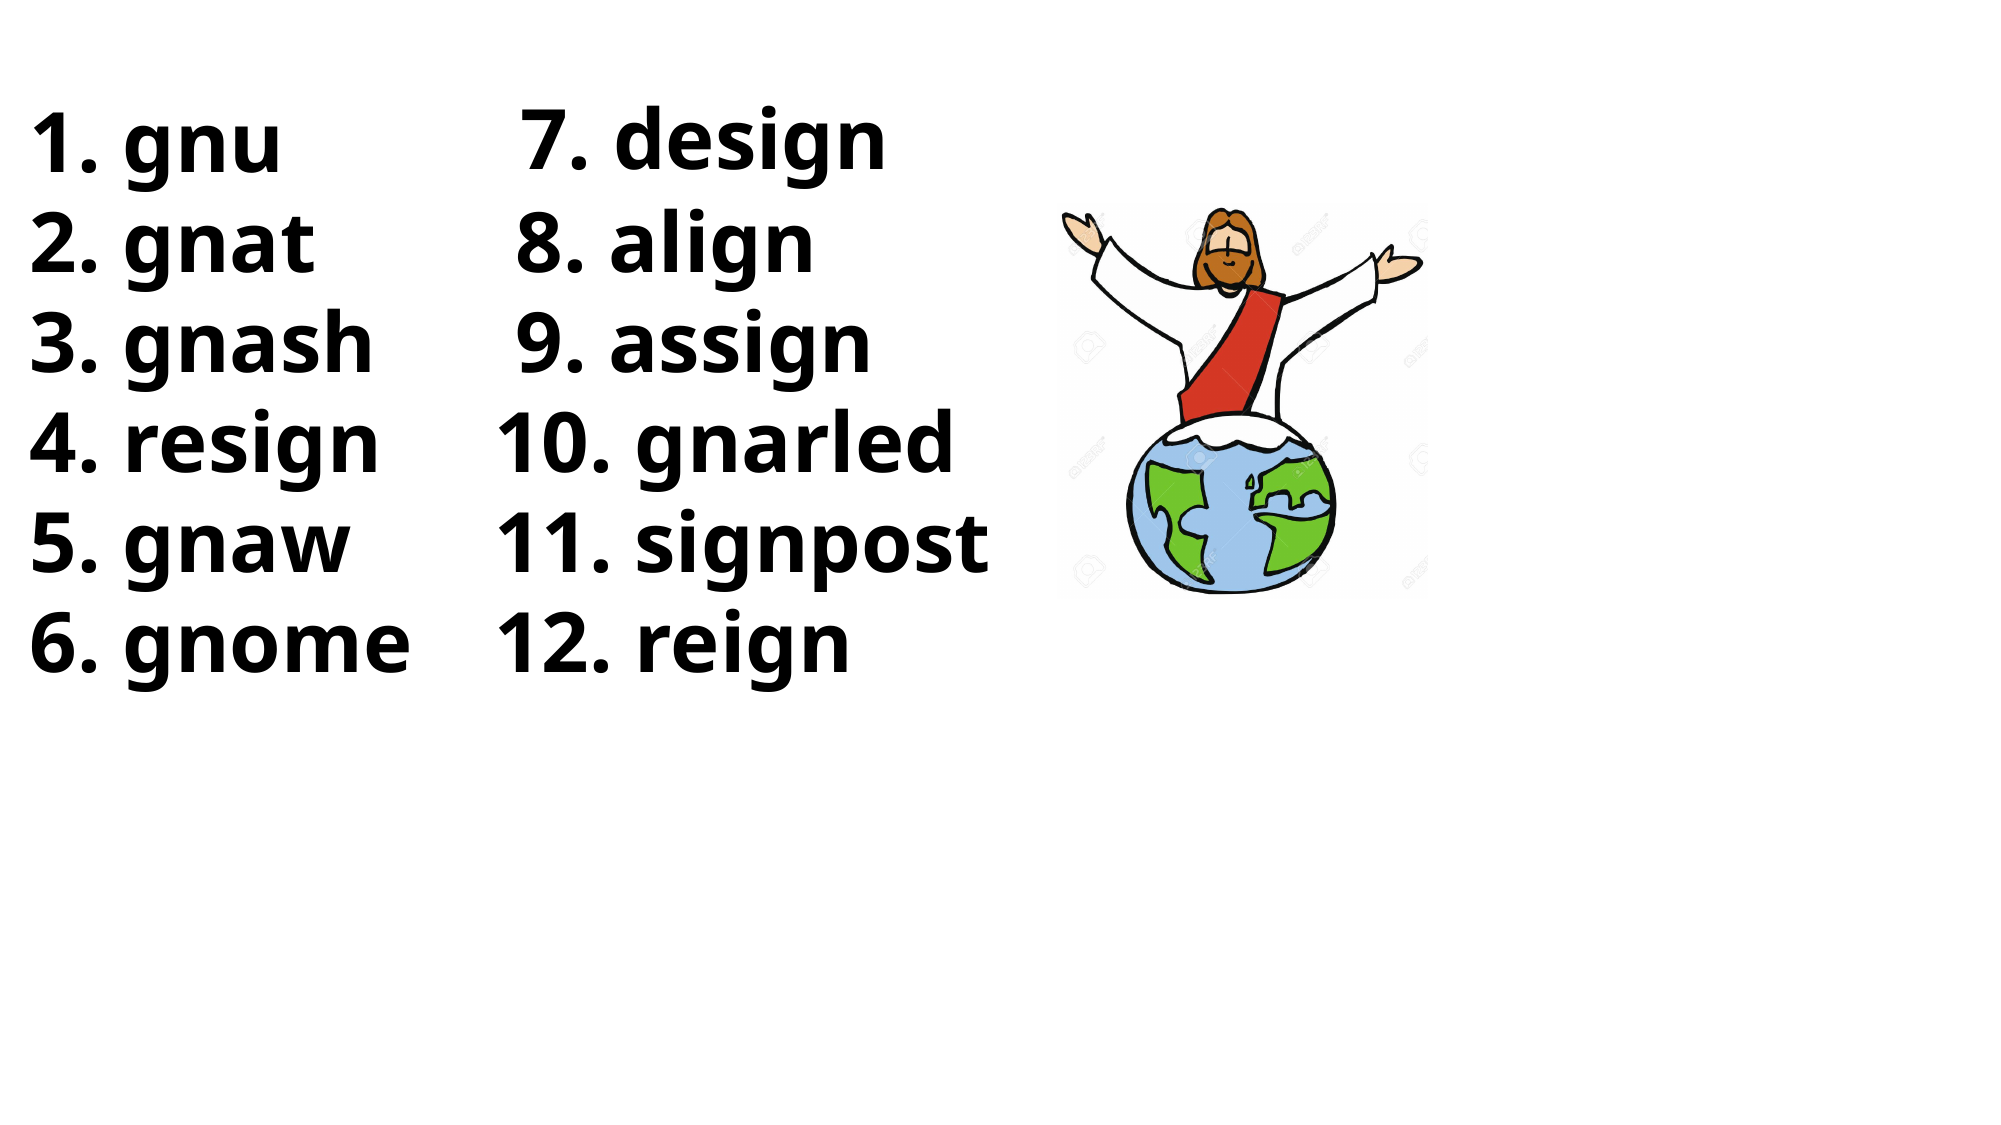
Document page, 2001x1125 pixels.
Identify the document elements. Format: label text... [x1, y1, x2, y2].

picture [1057, 203, 1428, 599]
text_box gnu gnat gnash resign gnaw gnome [14, 82, 479, 742]
text_box 7. design 8. align 9. assign 10. gnarled 11. signpost 12. reign [479, 61, 1360, 742]
